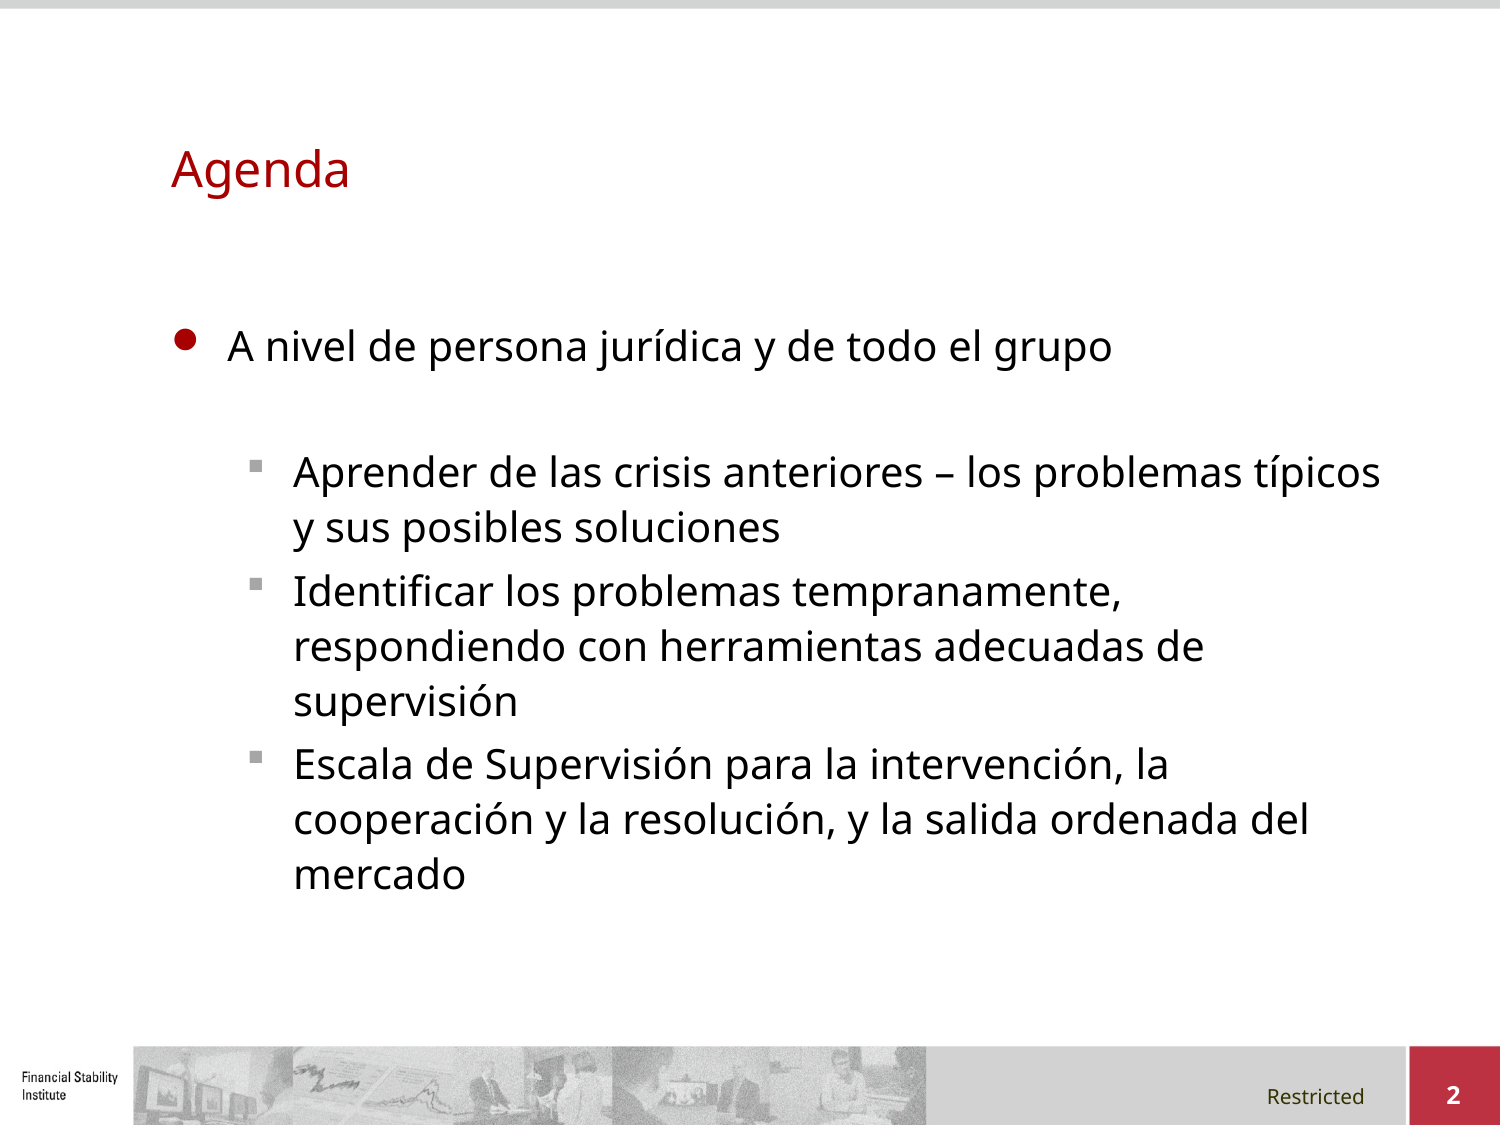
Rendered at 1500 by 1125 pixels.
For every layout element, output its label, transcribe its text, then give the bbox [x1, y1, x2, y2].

slide_number 2 [1407, 1072, 1500, 1125]
title Agenda [171, 137, 1398, 214]
picture [21, 1044, 1500, 1125]
list A nivel de persona jurídica y de todo el grupo Aprender de las crisis anteriores – los problemas típicos y sus posibles soluciones Identificar los problemas tempranamente, respondiendo con herramientas adecuadas de supervisión Escala de Supervisión para la intervención, la cooperación y la resolución, y la salida ordenada del mercado [171, 314, 1400, 1012]
